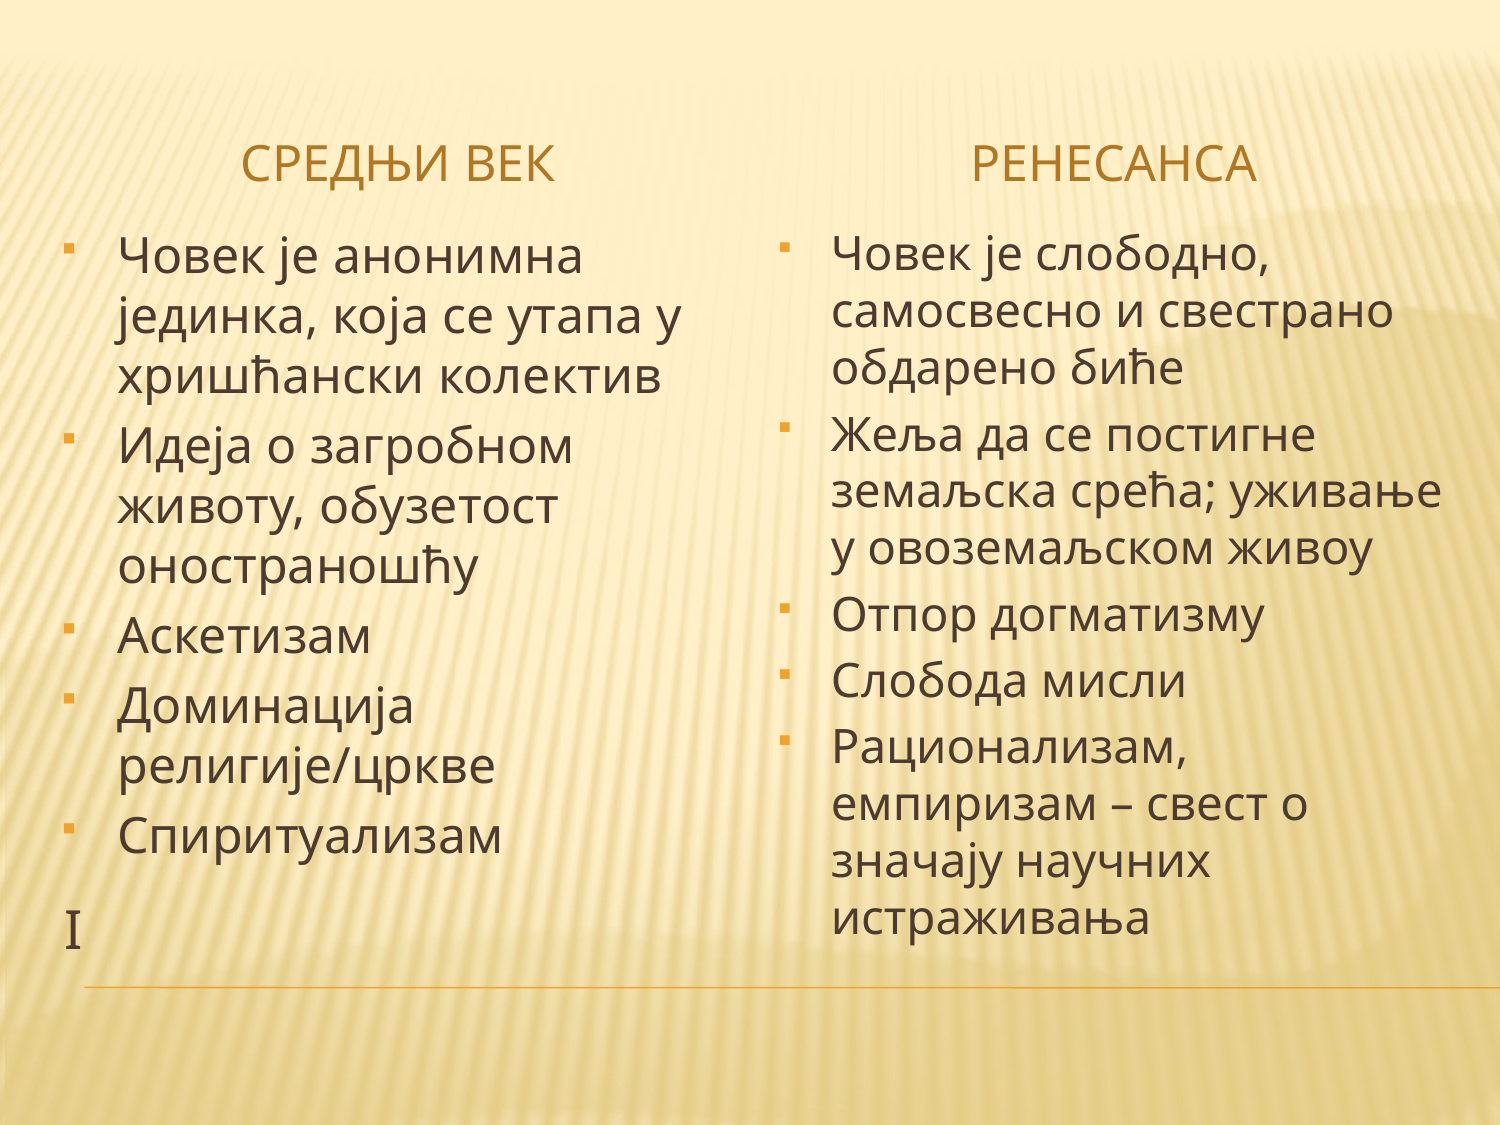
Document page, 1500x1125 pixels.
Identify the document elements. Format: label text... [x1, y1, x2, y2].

title I [50, 887, 1463, 1033]
list Средњи век [46, 109, 750, 215]
list ренесанса [761, 109, 1467, 215]
list Човек је анонимна јединка, која се утапа у хришћански колектив Идеја о загробном животу, обузетост оностраношћу Аскетизам Доминација религије/цркве Спиритуализам [46, 215, 750, 938]
list Човек је слободно, самосвесно и свестрано обдарено биће Жеља да се постигне земаљска срећа; уживање у овоземаљском живоу Отпор догматизму Слобода мисли Рационализам, емпиризам – свест о значају научних истраживања [762, 215, 1467, 963]
